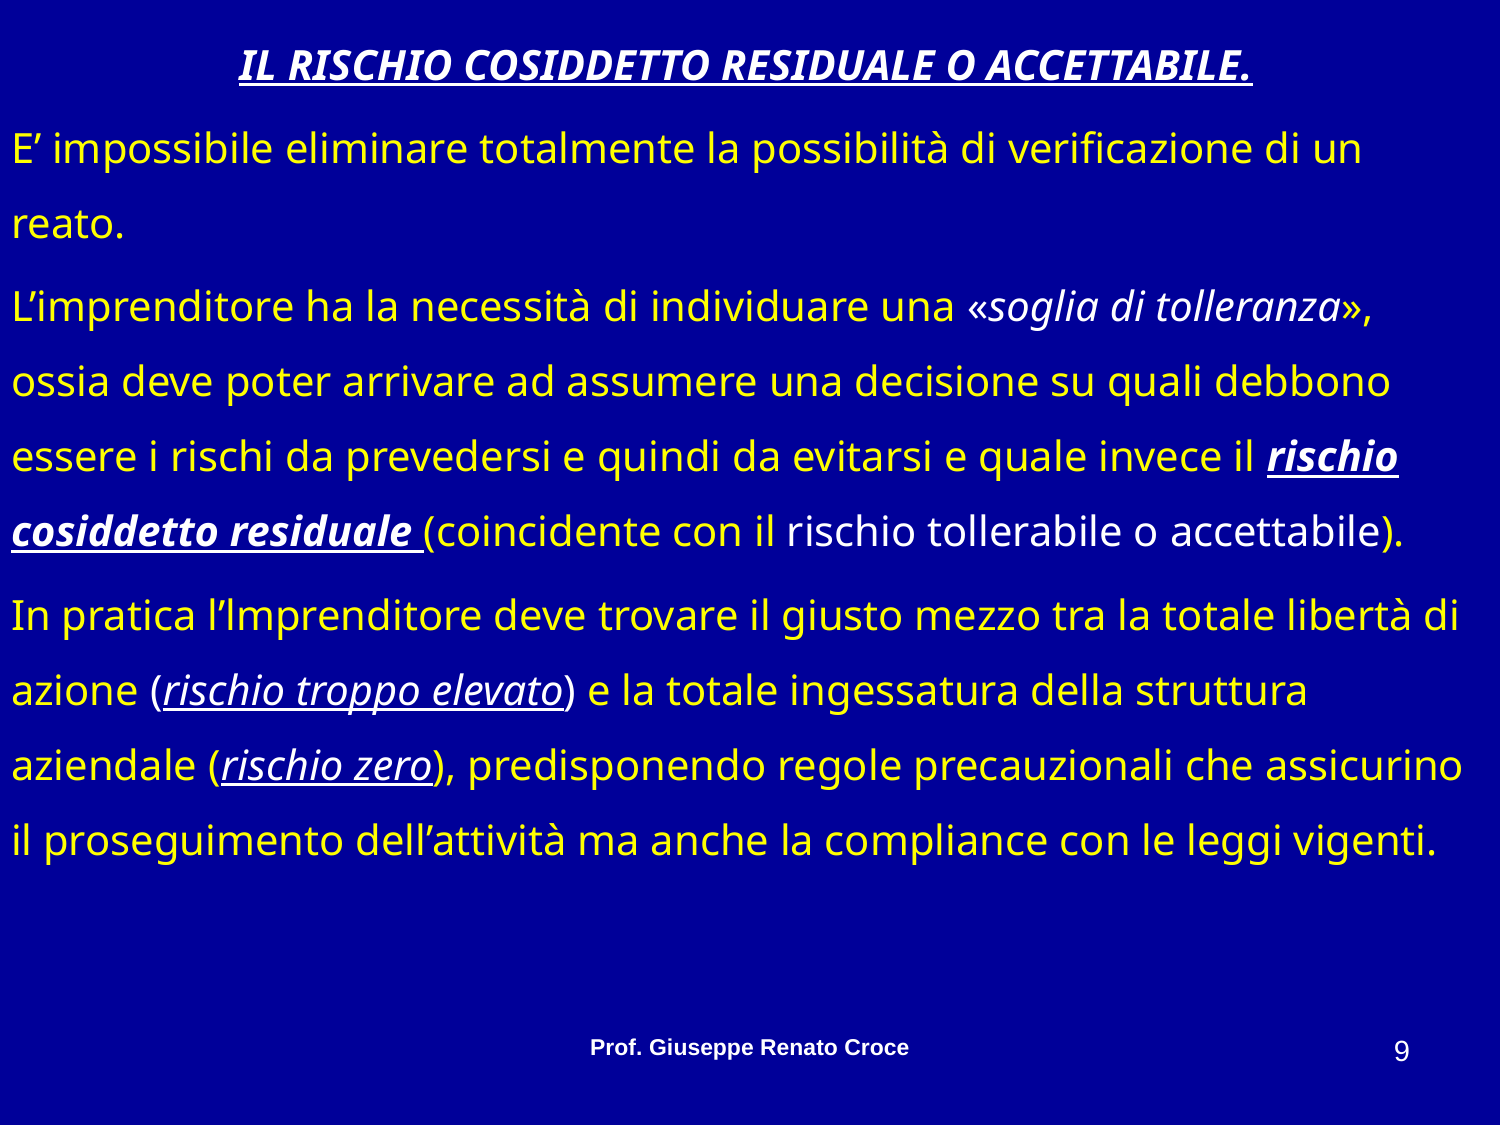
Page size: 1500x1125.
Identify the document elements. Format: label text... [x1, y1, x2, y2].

footer Prof. Giuseppe Renato Croce [512, 1024, 988, 1103]
text_box IL RISCHIO COSIDDETTO RESIDUALE O ACCETTABILE. E’ impossibile eliminare totalmente la possibilità di verificazione di un reato. L’imprenditore ha la necessità di individuare una «soglia di tolleranza», ossia deve poter arrivare ad assumere una decisione su quali debbono essere i rischi da prevedersi e quindi da evitarsi e quale invece il rischio cosiddetto residuale (coincidente con il rischio tollerabile o accettabile). In pratica l’lmprenditore deve trovare il giusto mezzo tra la totale libertà di azione (rischio troppo elevato) e la totale ingessatura della struttura aziendale (rischio zero), predisponendo regole precauzionali che assicurino il proseguimento dell’attività ma anche la compliance con le leggi vigenti. [0, 31, 1497, 955]
slide_number 9 [1074, 1024, 1425, 1103]
